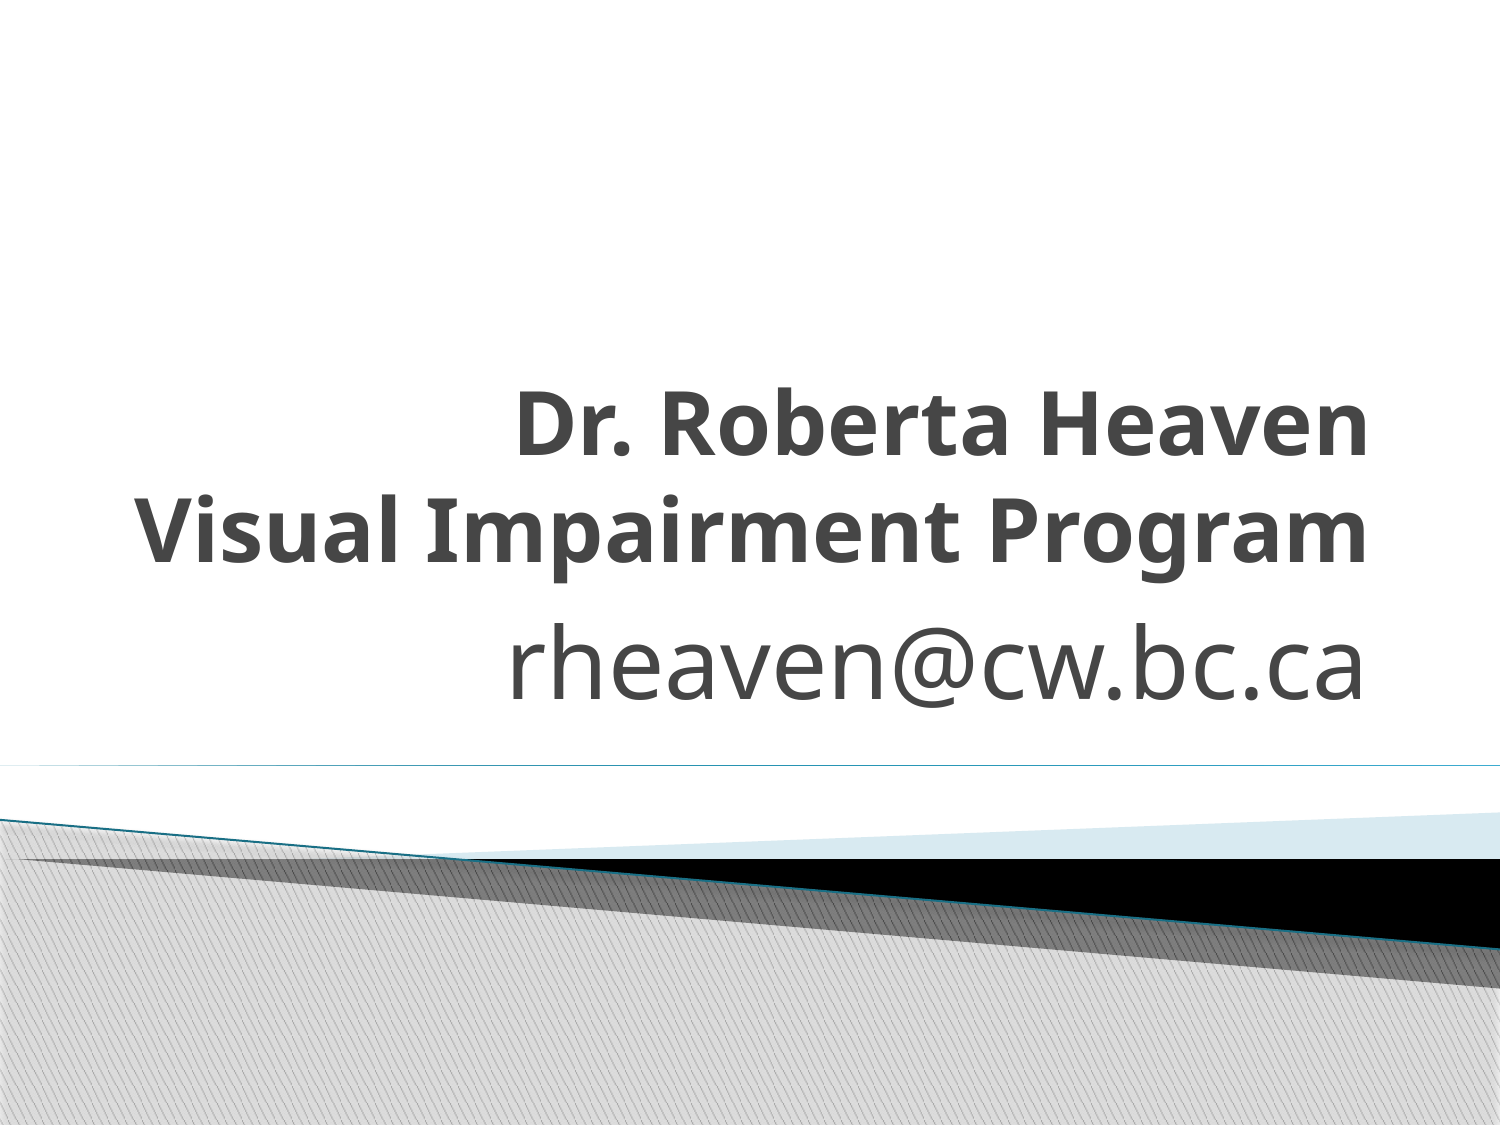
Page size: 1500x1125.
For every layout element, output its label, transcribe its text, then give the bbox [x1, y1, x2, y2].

picture [5, 859, 1500, 989]
subtitle rheaven@cw.bc.ca [112, 592, 1388, 790]
title Dr. Roberta Heaven Visual Impairment Program [112, 287, 1388, 588]
